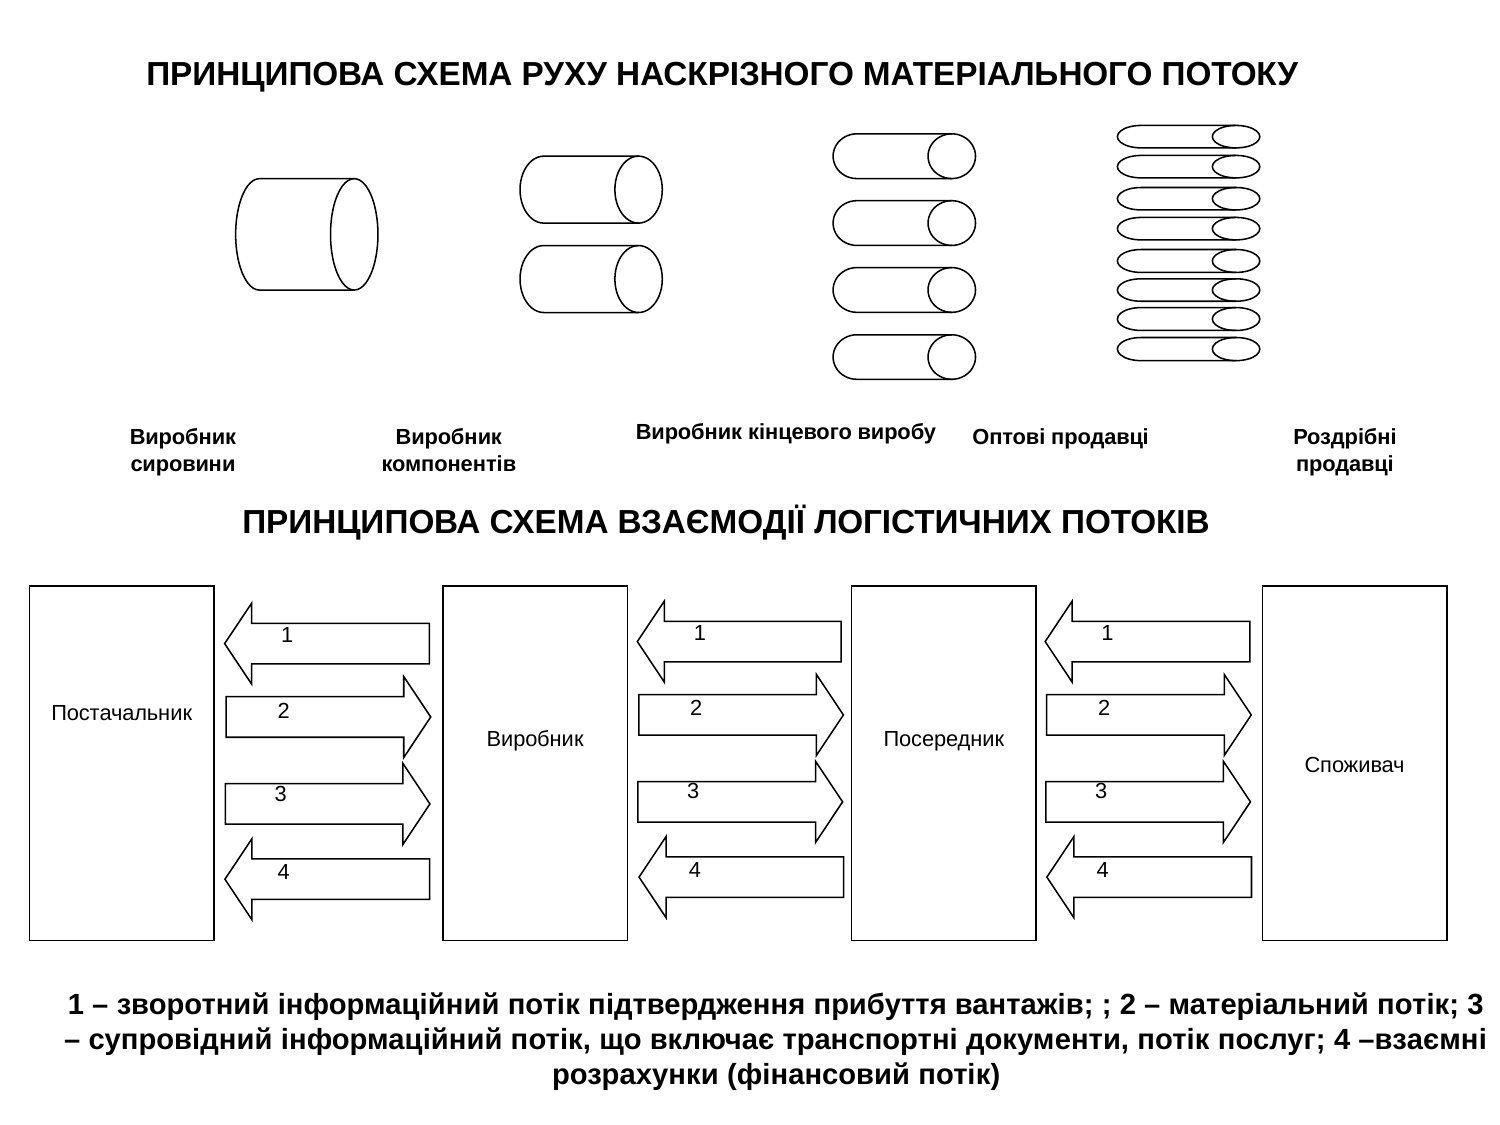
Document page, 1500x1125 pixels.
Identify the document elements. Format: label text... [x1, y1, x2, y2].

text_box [64, 125, 1460, 522]
text_box 1 – зворотний інформаційний потік підтвердження прибуття вантажів; ; 2 – матеріальний потік; 3 – супровідний інформаційний потік, що включає транспортні документи, потік послуг; 4 –взаємні розрахунки (фінансовий потік) [41, 943, 1500, 1098]
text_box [29, 585, 1447, 941]
text_box ПРИНЦИПОВА СХЕМА РУХУ НАСКРІЗНОГО МАТЕРІАЛЬНОГО ПОТОКУ [100, 5, 1365, 100]
text_box ПРИНЦИПОВА СХЕМА ВЗАЄМОДІЇ ЛОГІСТИЧНИХ ПОТОКІВ [41, 452, 1403, 548]
